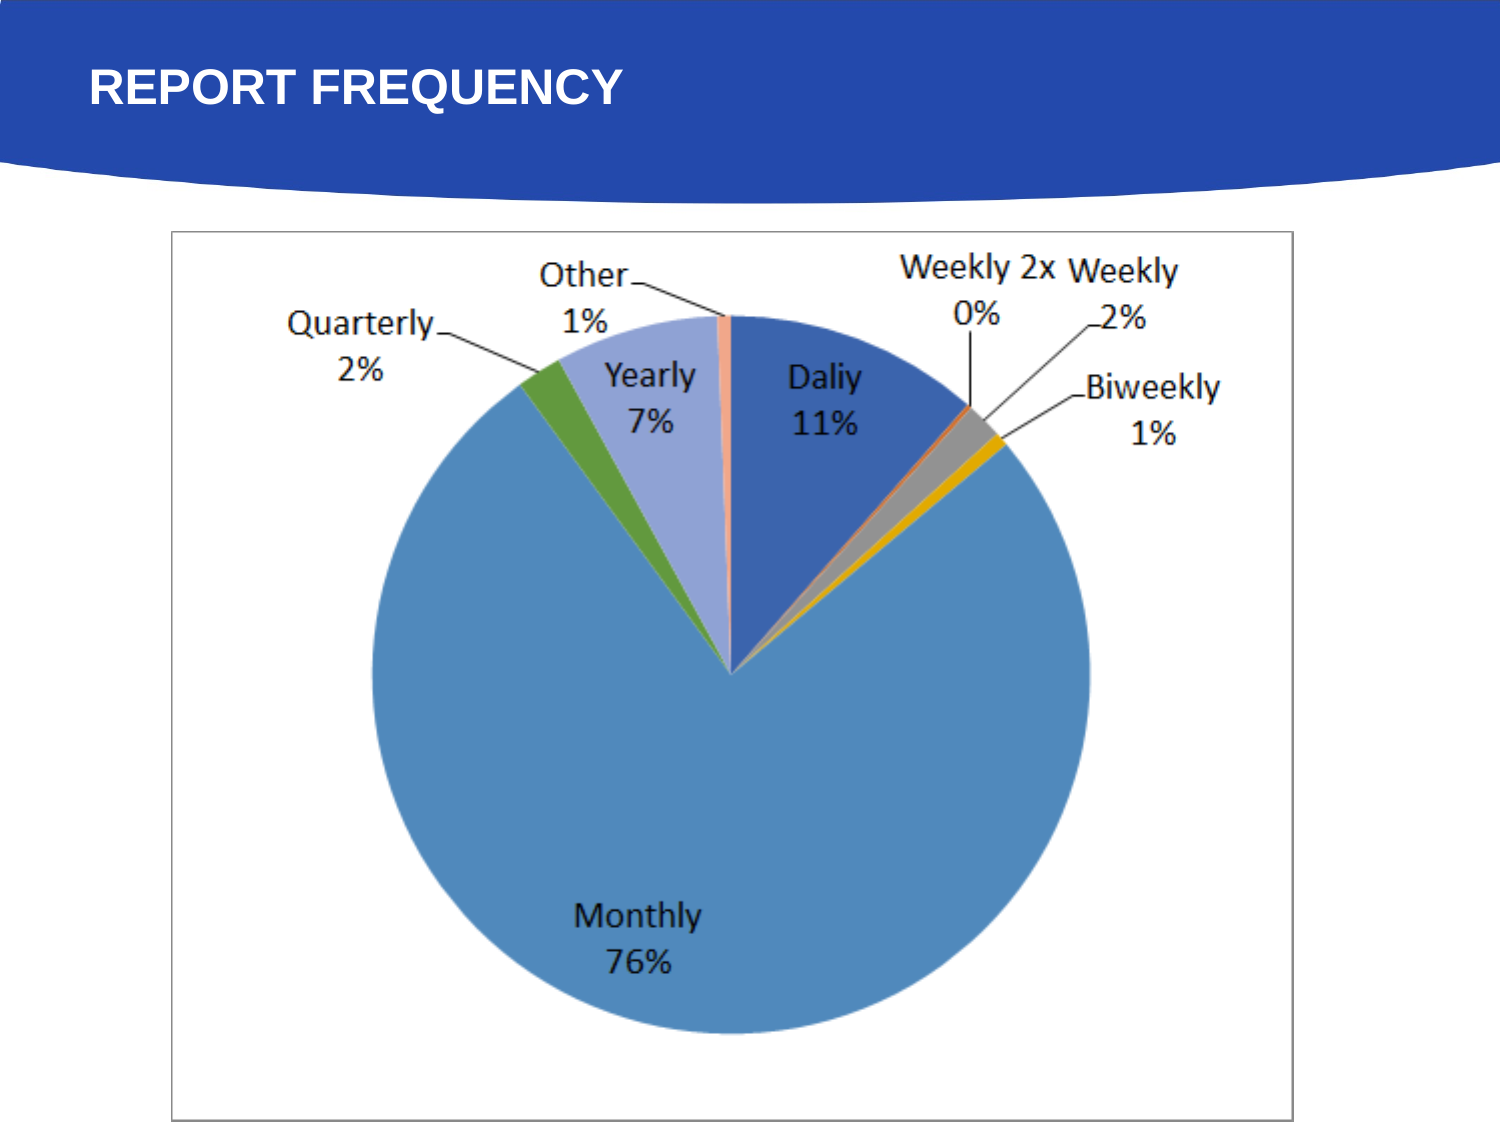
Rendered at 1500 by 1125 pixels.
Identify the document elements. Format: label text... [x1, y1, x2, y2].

title Report frequency [73, 7, 1152, 161]
picture [0, 0, 1500, 1125]
